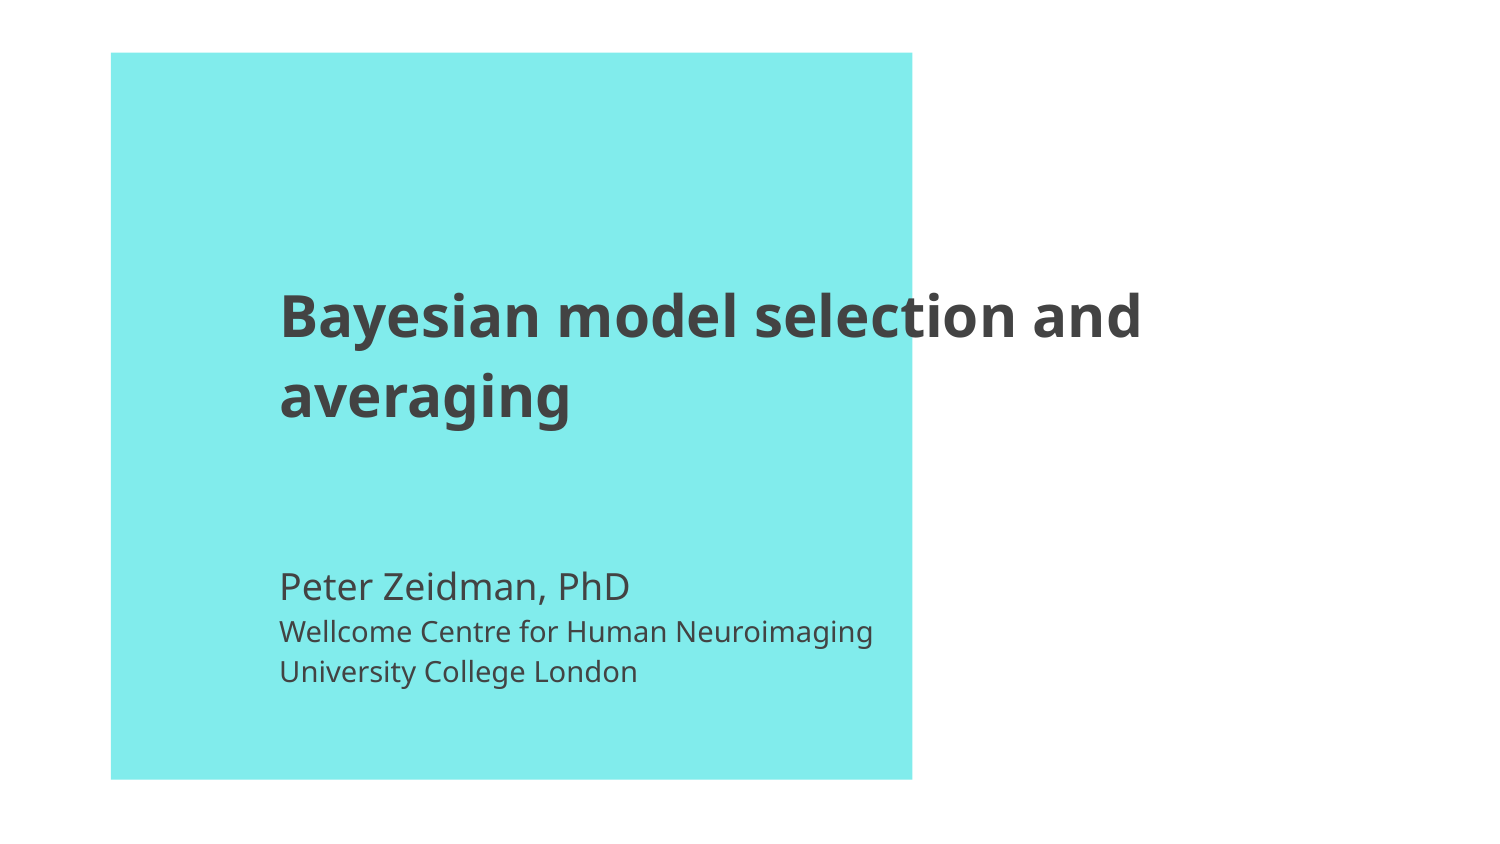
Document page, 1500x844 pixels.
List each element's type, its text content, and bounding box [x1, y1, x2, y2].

text_box Peter Zeidman, PhD Wellcome Centre for Human Neuroimaging University College London [264, 509, 922, 736]
title Bayesian model selection and averaging [261, 246, 1450, 451]
